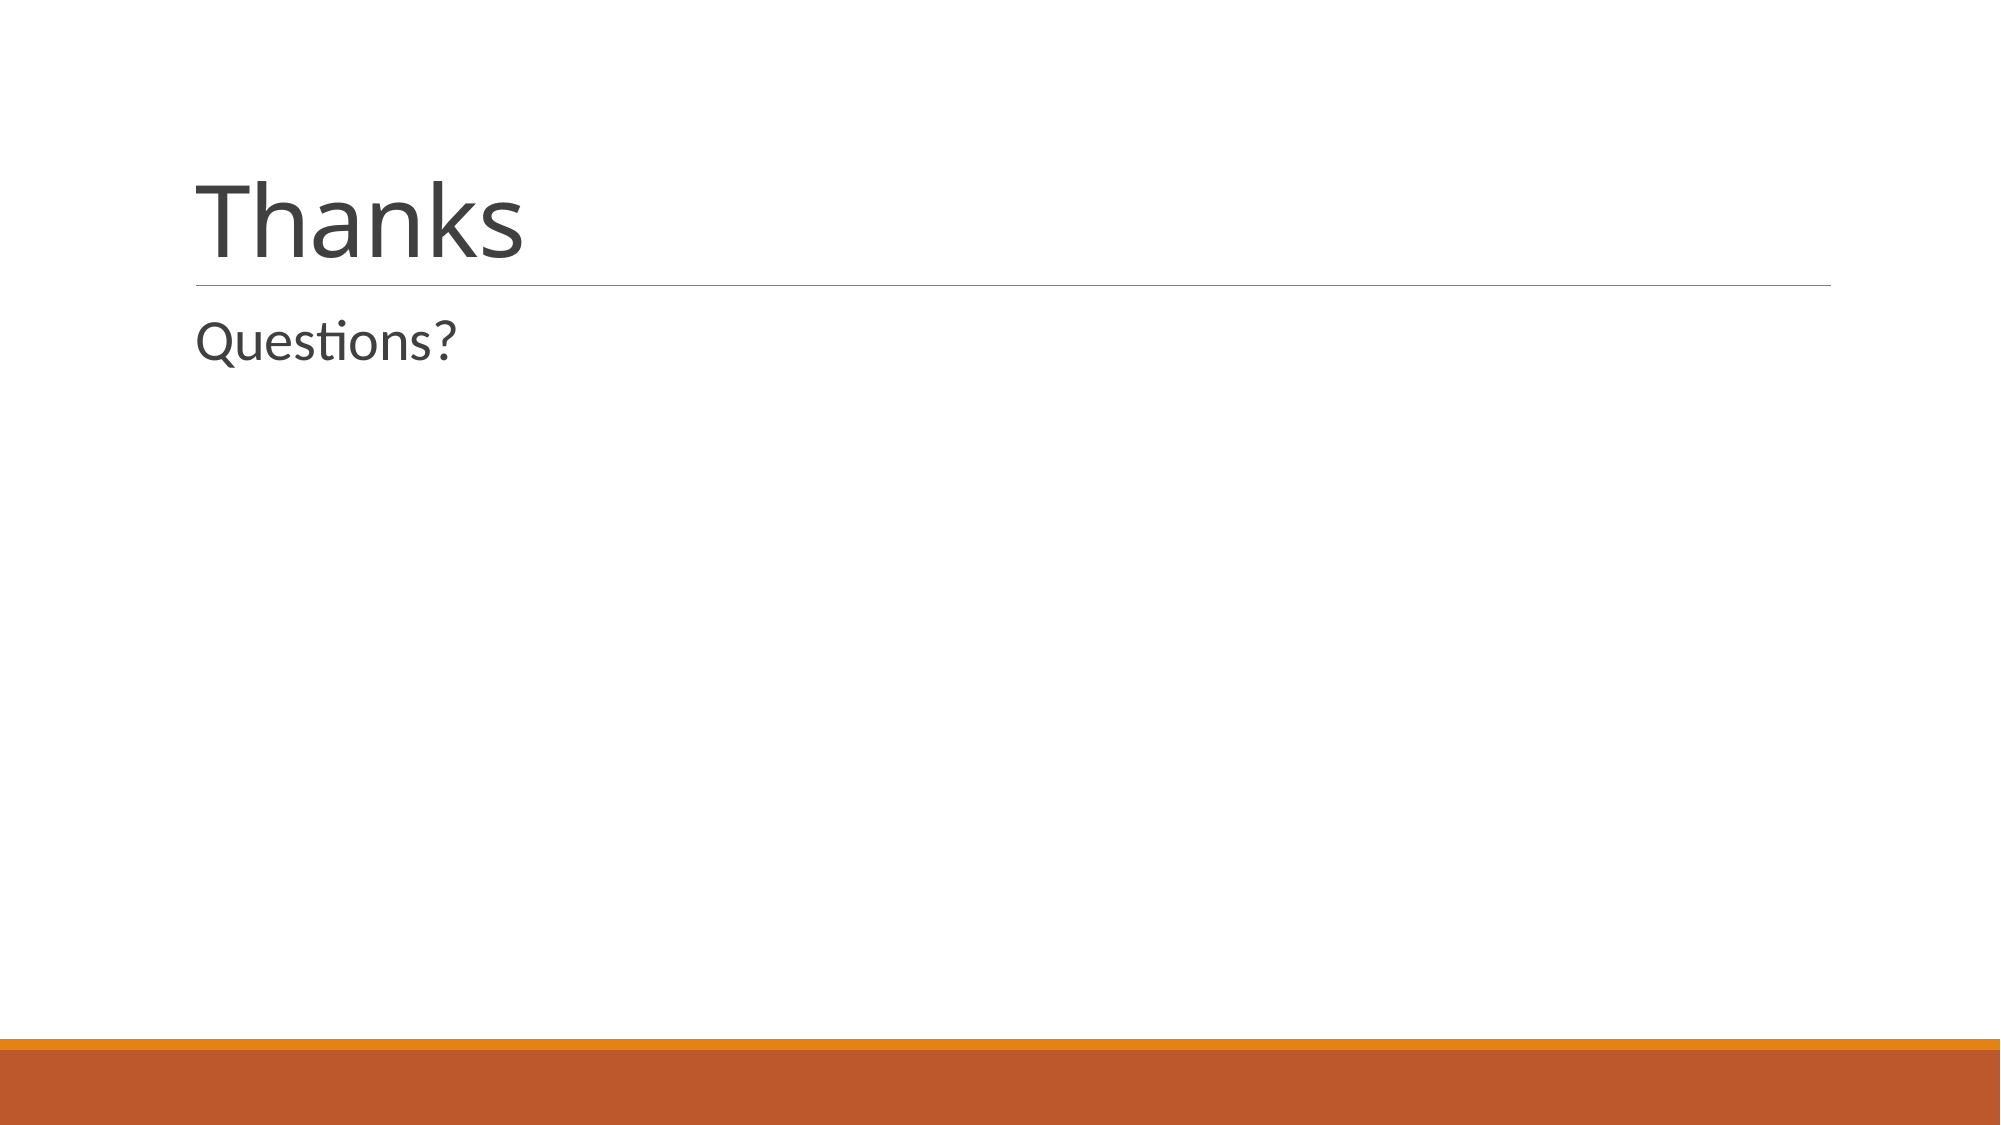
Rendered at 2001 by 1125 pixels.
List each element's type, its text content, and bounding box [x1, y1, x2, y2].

title Thanks [180, 47, 1830, 285]
list Questions? [180, 302, 1830, 963]
